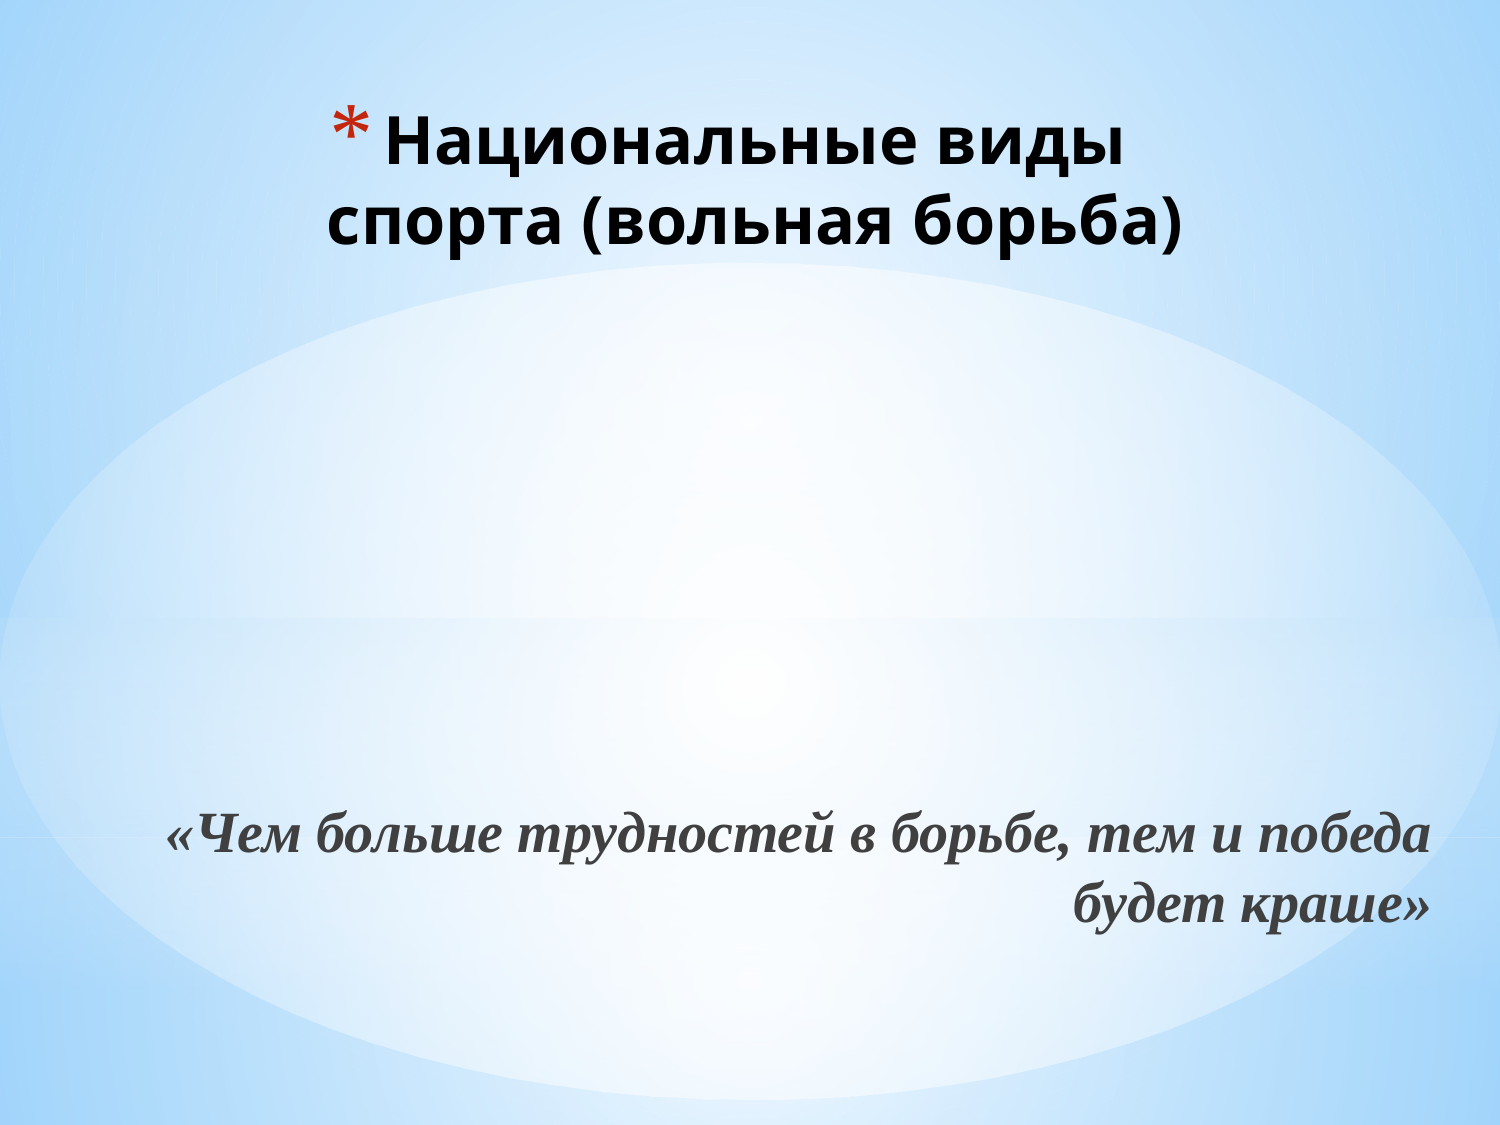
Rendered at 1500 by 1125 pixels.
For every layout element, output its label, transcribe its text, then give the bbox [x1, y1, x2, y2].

text_box «Чем больше трудностей в борьбе, тем и победа будет краше» [64, 786, 1447, 1032]
title Национальные виды спорта (вольная борьба) [194, 90, 1264, 278]
